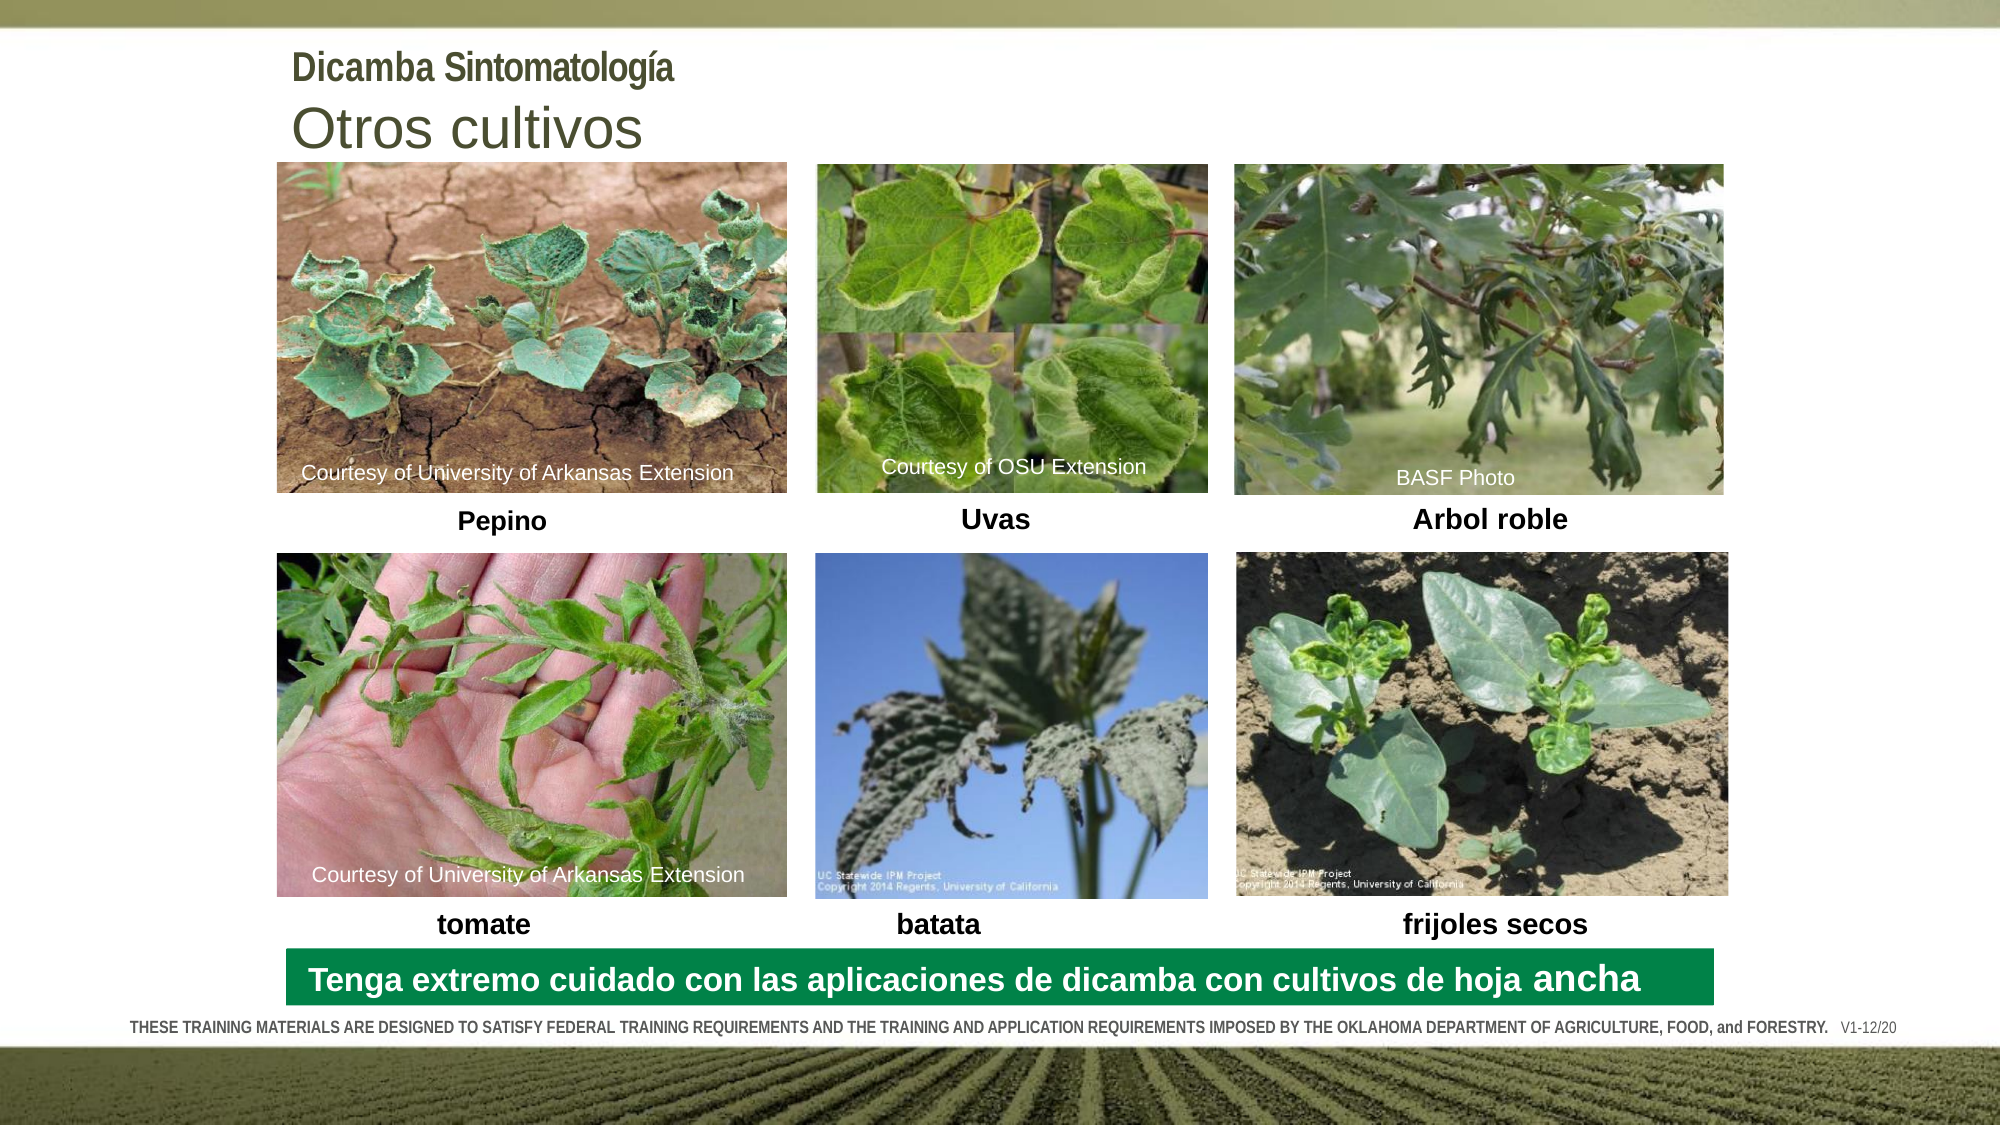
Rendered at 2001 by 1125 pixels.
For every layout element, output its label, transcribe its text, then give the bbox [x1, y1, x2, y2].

text_box [815, 164, 1208, 493]
text_box BASF Photo Arbol roble [1393, 453, 1725, 535]
text_box [276, 162, 787, 493]
text_box Pepino [455, 500, 609, 536]
text_box Uvas [959, 497, 1065, 535]
text_box [815, 553, 1208, 845]
text_box [286, 948, 1714, 1006]
text_box [1236, 552, 1729, 896]
text_box Courtesy of OSU Extension [879, 450, 1152, 480]
title Dicamba Sintomatología Otros cultivos [289, 37, 1169, 228]
text_box Courtesy of University of Arkansas Extension [298, 456, 742, 485]
text_box [276, 553, 787, 897]
footer THESE TRAINING MATERIALS ARE DESIGNED TO SATISFY FEDERAL TRAINING REQUIREMENTS AND THE TRAINING AND APPLICATION REQUIREMENTS IMPOSED BY THE OKLAHOMA DEPARTMENT OF AGRICULTURE, FOOD, and FORESTRY. V1-12/20 [48, 1015, 1977, 1125]
text_box Courtesy of University of Arkansas Extension tomate batata frijoles secos Tenga extremo cuidado con las aplicaciones de dicamba con cultivos de hoja ancha [306, 845, 1700, 999]
text_box [1234, 164, 1724, 495]
picture [0, 0, 2000, 1125]
